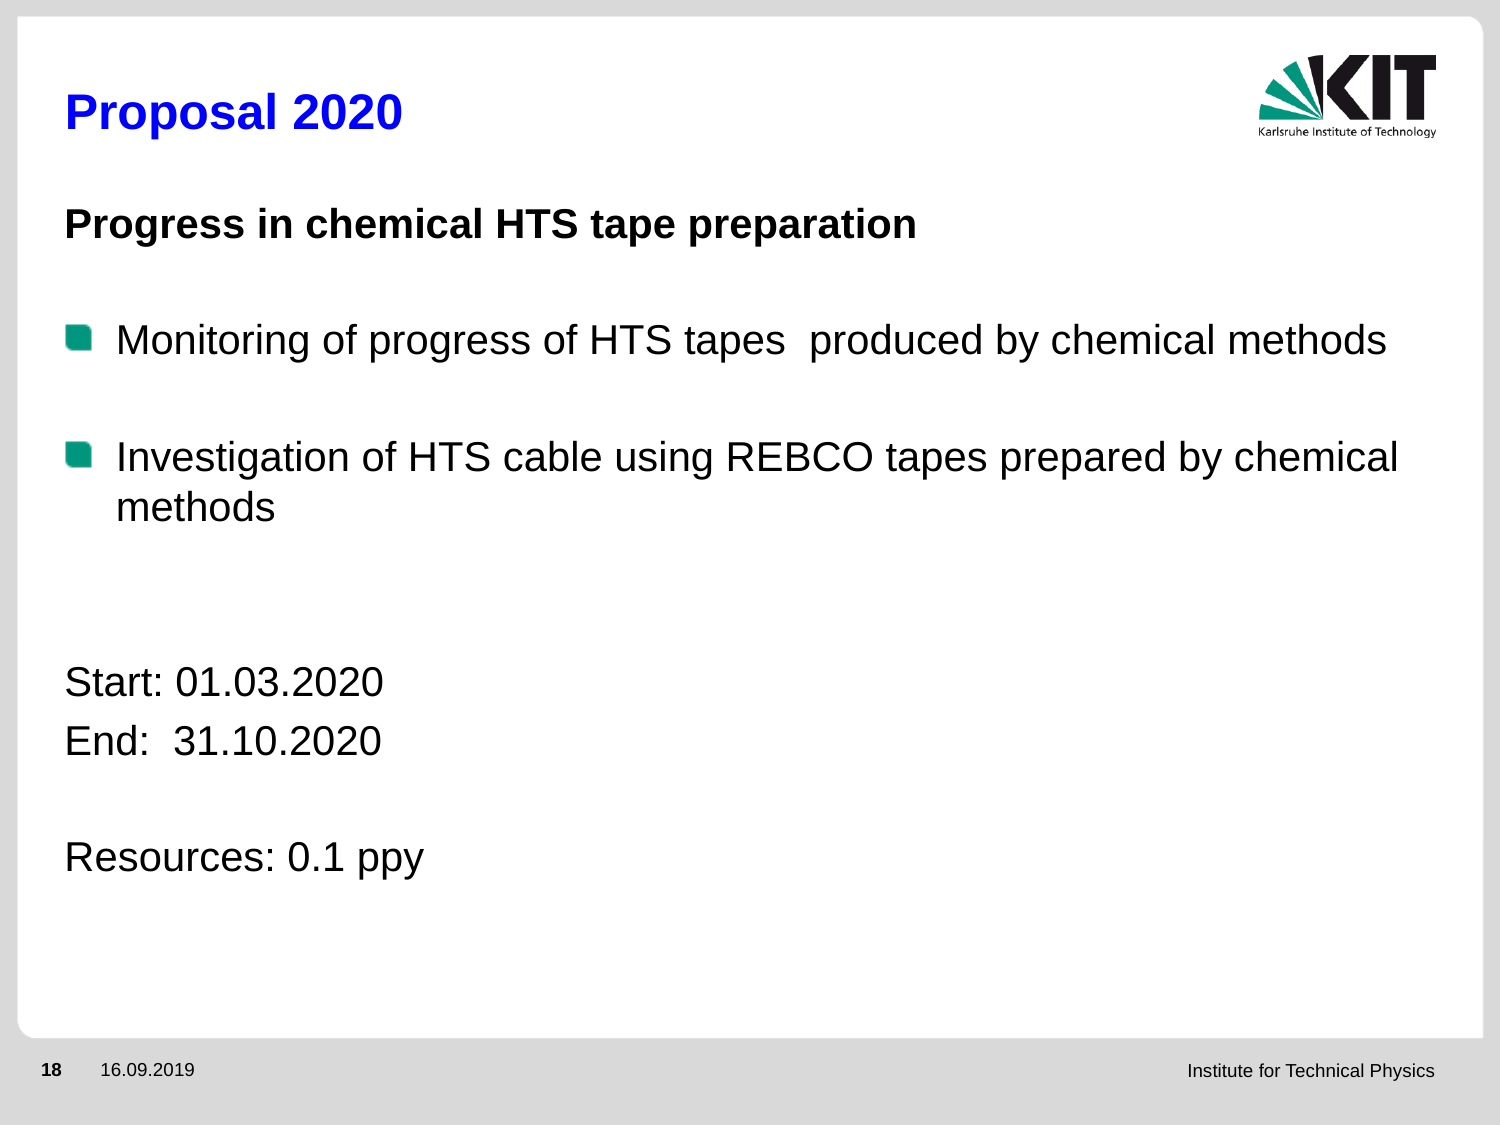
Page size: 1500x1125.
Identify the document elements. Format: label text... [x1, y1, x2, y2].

text_box Proposal 2020 [64, 28, 1415, 140]
list Progress in chemical HTS tape preparation Monitoring of progress of HTS tapes produced by chemical methods Investigation of HTS cable using REBCO tapes prepared by chemical methods Start: 01.03.2020 End: 31.10.2020 Resources: 0.1 ppy [64, 196, 1436, 1000]
picture [0, 0, 1500, 1125]
